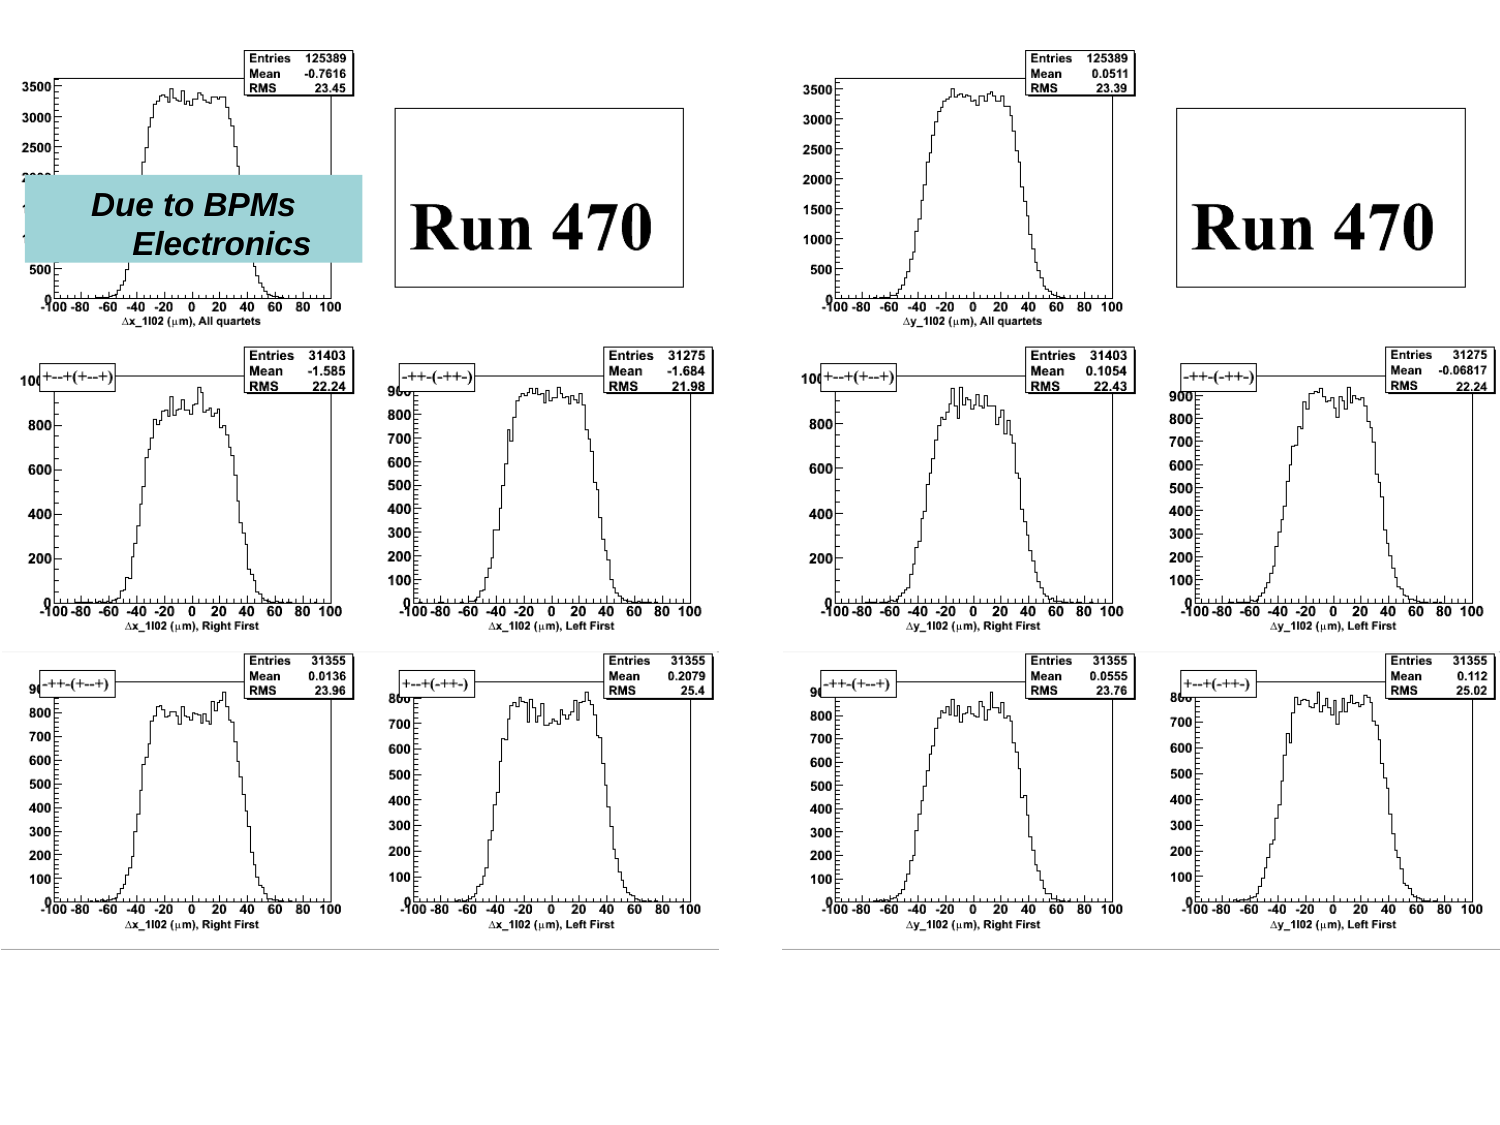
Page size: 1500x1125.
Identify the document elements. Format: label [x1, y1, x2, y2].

picture [0, 49, 719, 950]
picture [781, 49, 1500, 950]
